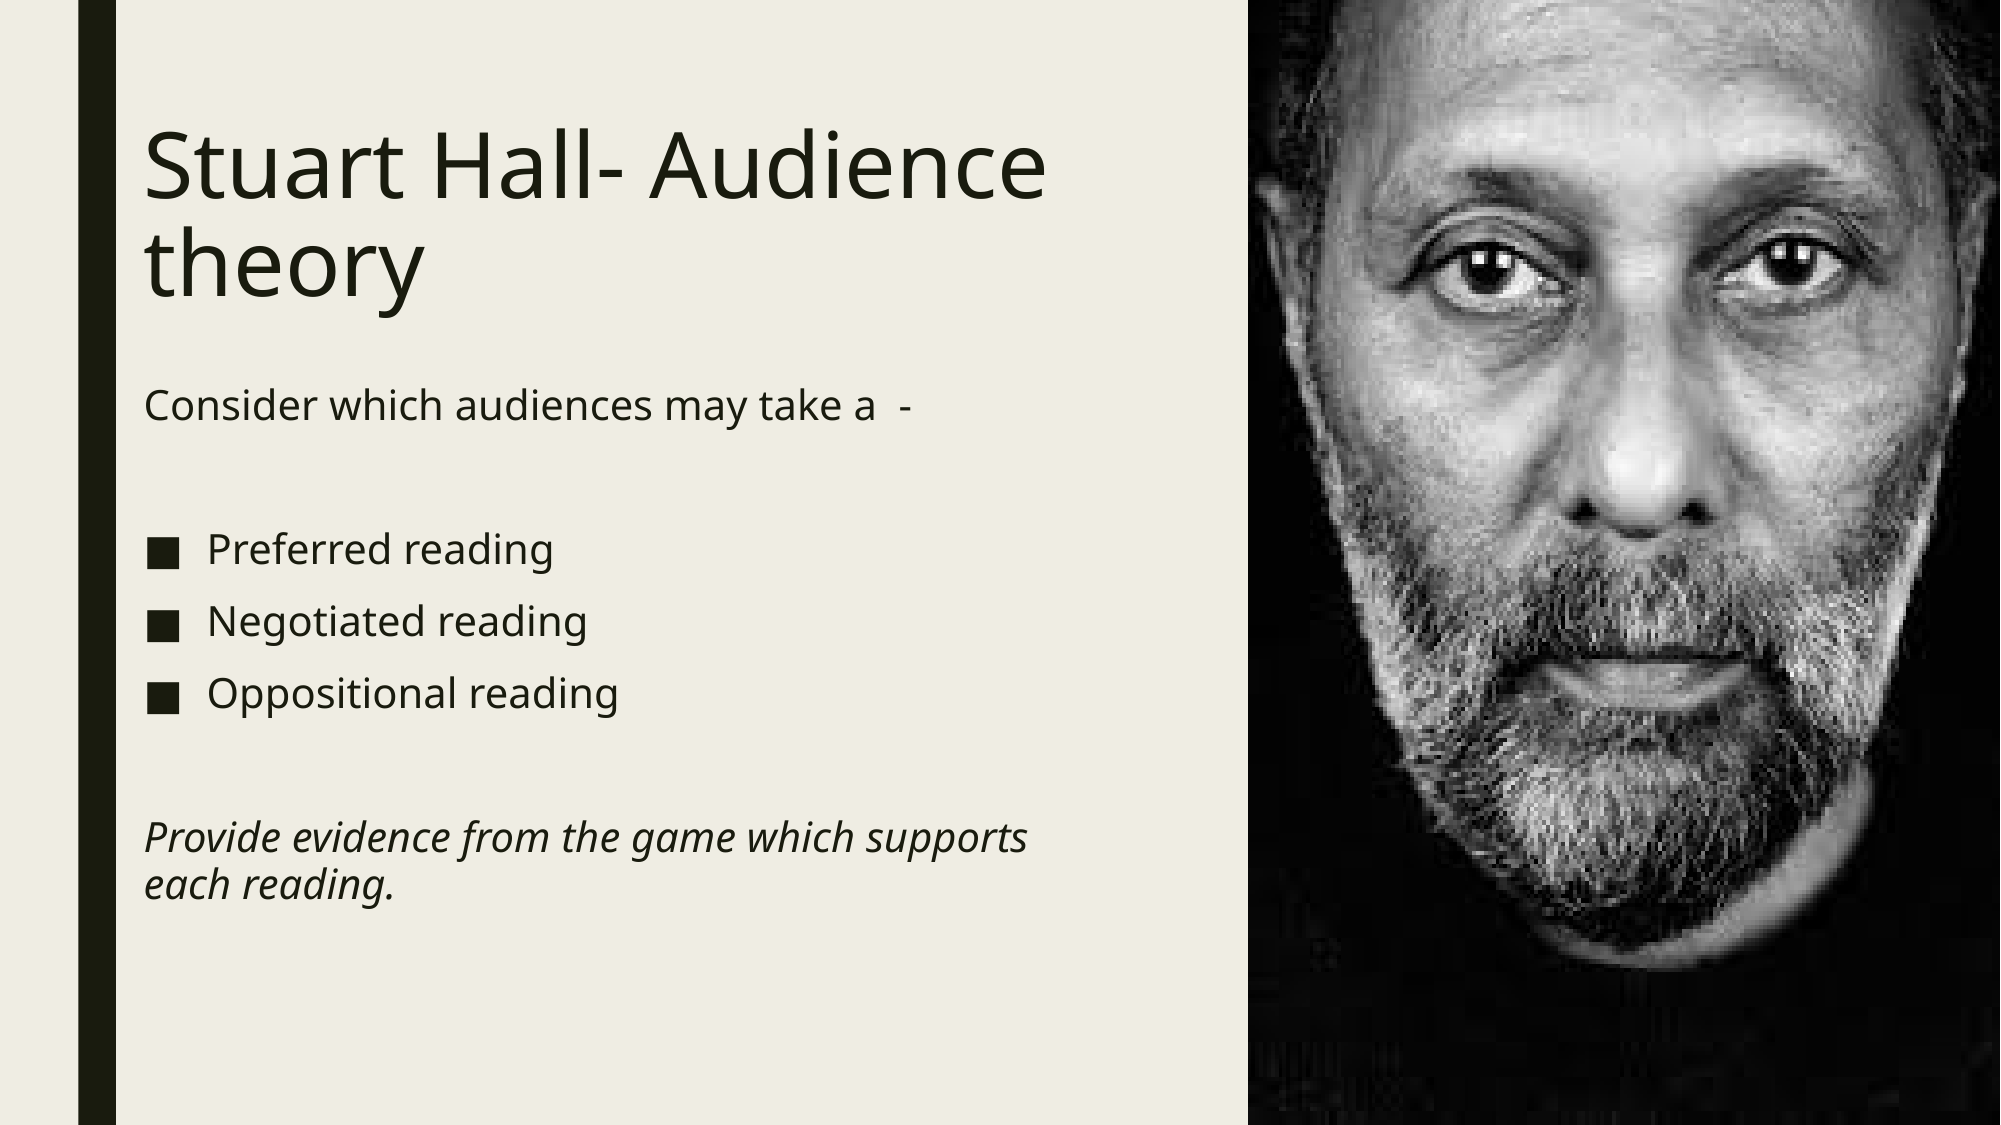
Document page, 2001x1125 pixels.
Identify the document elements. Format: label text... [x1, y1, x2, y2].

list Consider which audiences may take a - Preferred reading Negotiated reading Oppositional reading Provide evidence from the game which supports each reading. [128, 375, 1080, 963]
title Stuart Hall- Audience theory [128, 112, 1080, 357]
picture [1248, 0, 2000, 1125]
